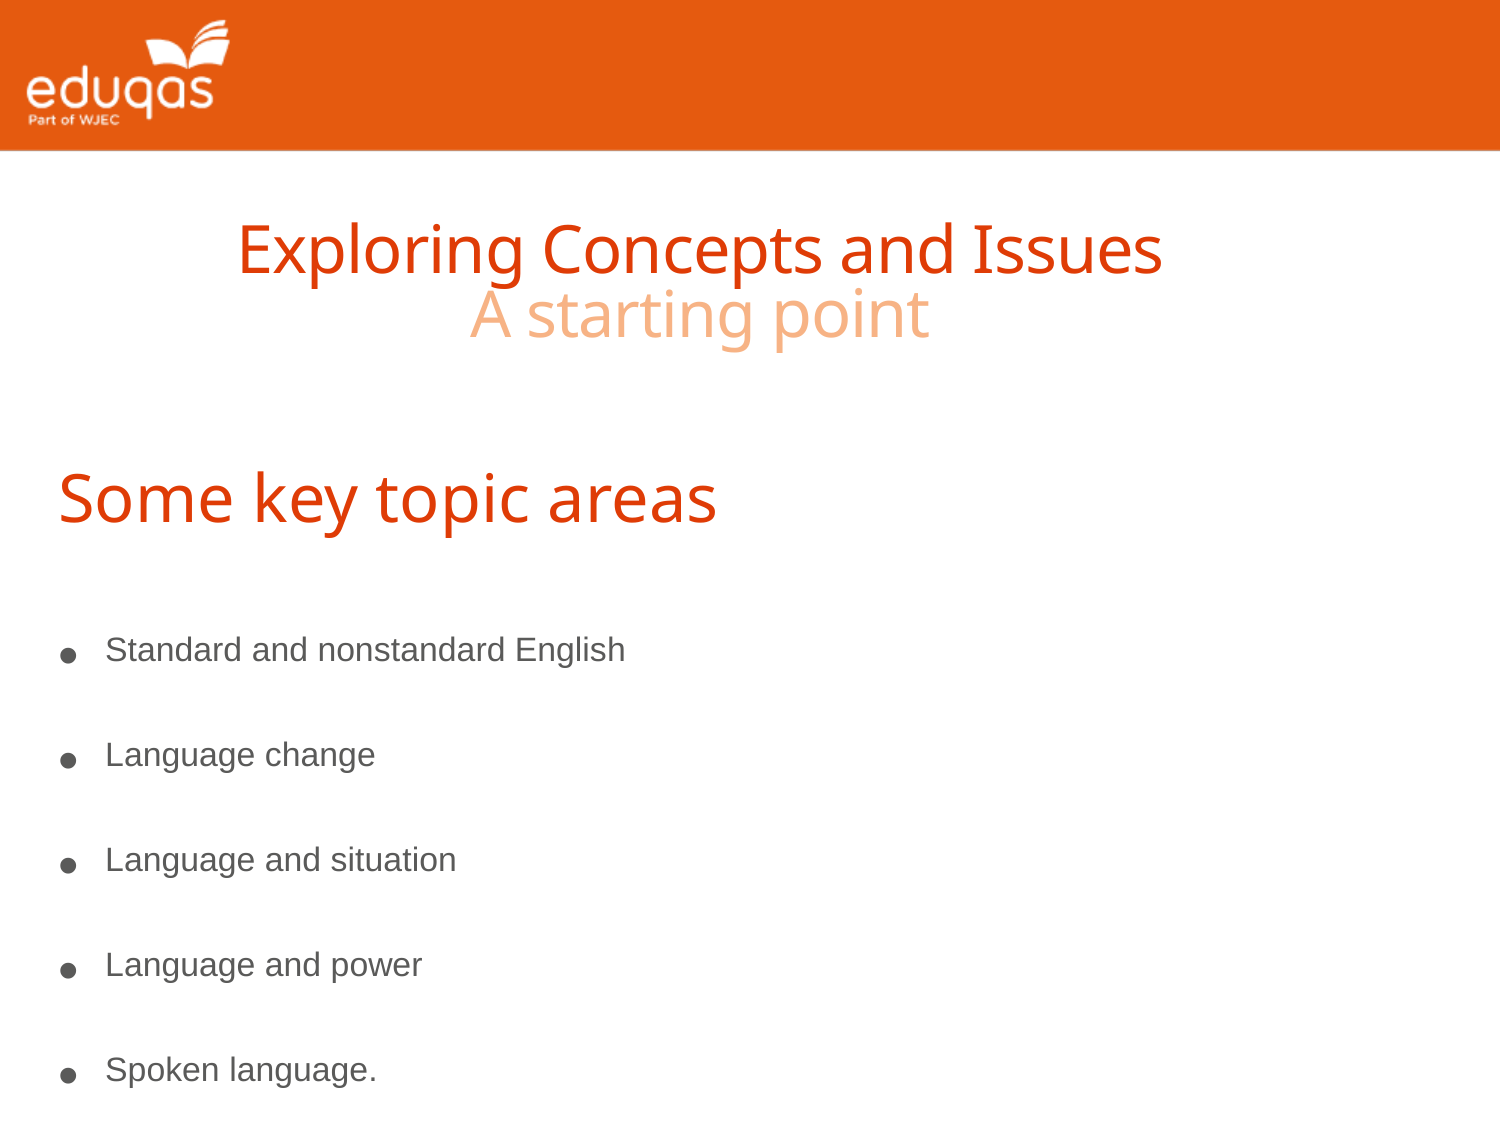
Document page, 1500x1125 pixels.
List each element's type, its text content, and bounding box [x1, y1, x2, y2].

text_box Some key topic areas Standard and nonstandard English Language change Language and situation Language and power Spoken language. [43, 448, 1409, 1125]
text_box Exploring Concepts and Issues A starting point [43, 224, 1358, 358]
picture [0, 0, 1500, 215]
